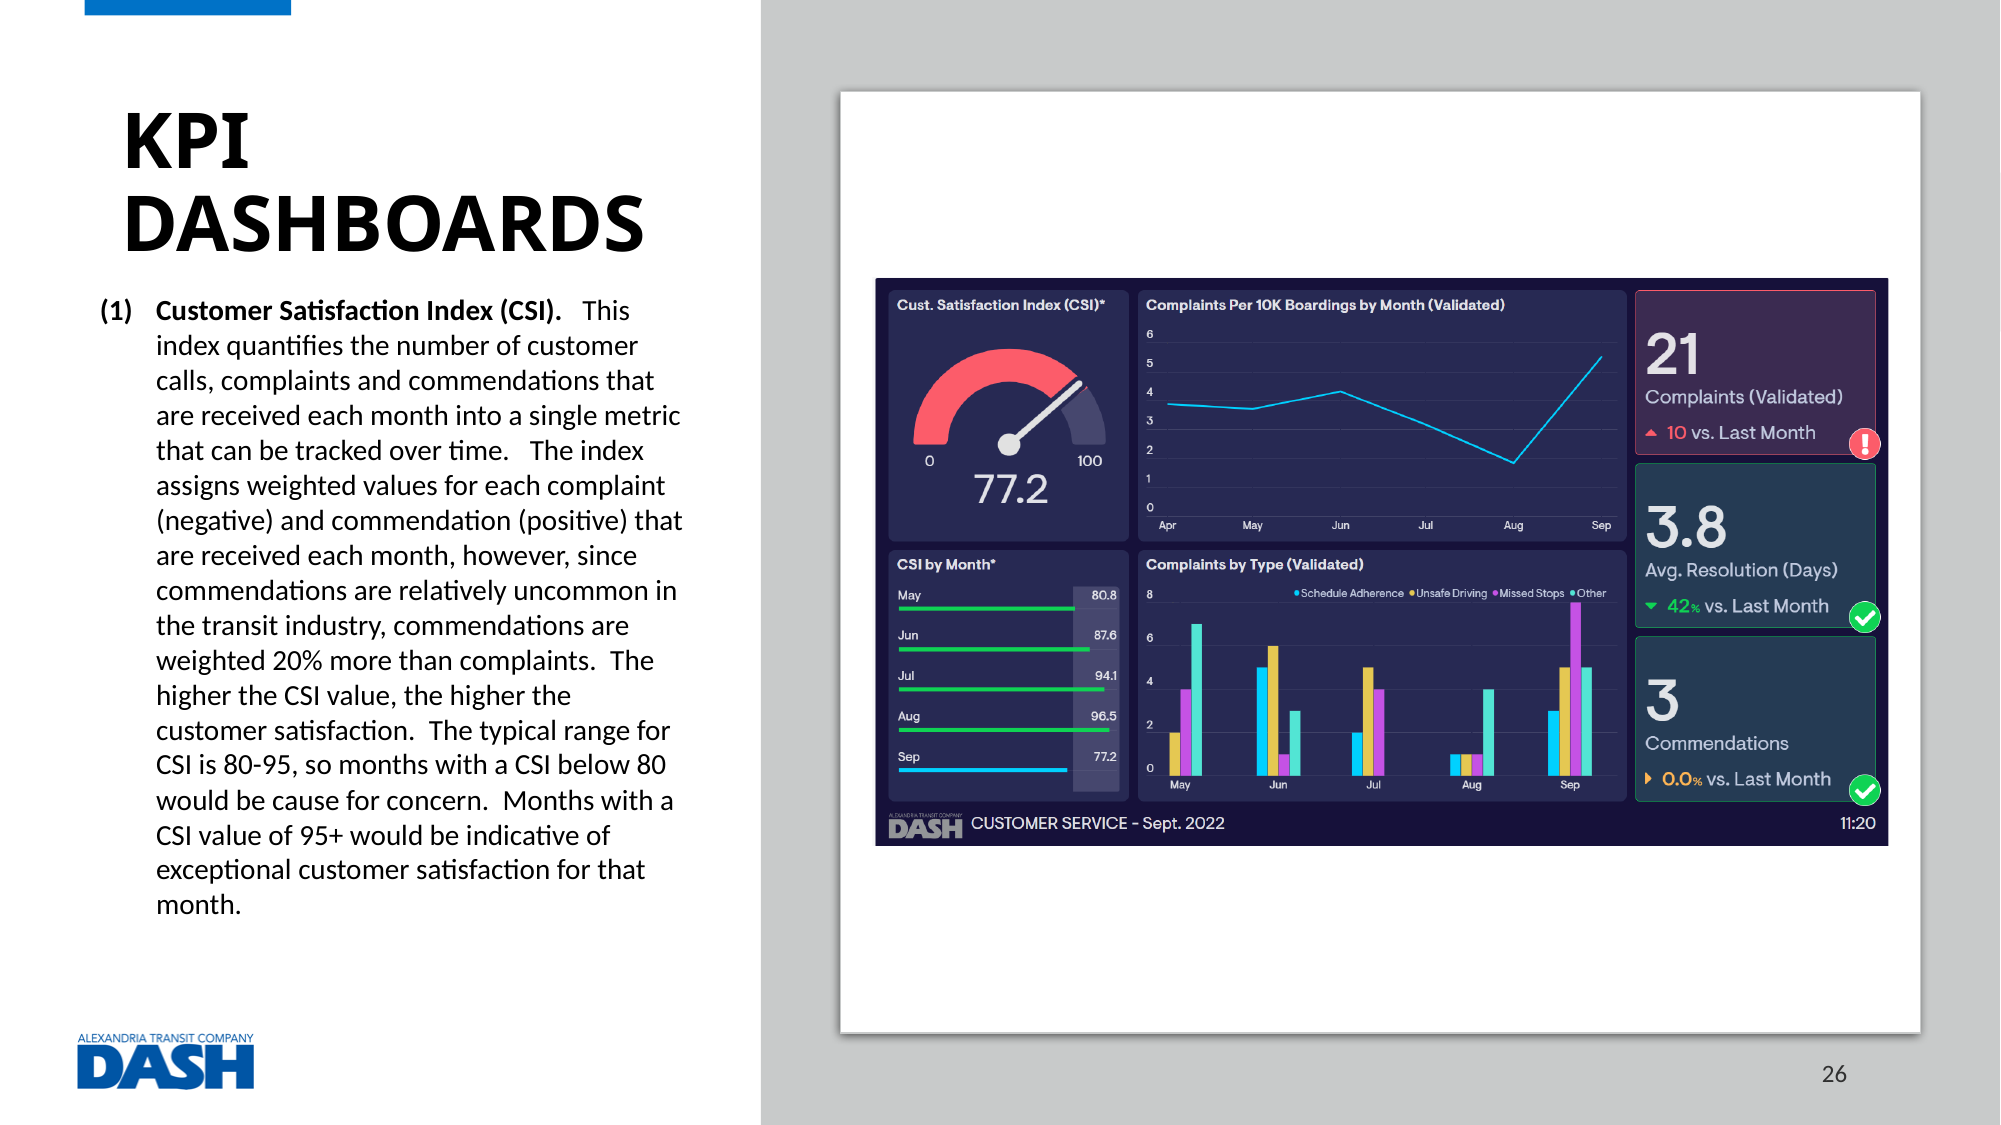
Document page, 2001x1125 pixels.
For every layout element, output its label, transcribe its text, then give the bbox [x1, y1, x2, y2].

title KPI DASHBOARDS [106, 52, 682, 283]
slide_number 26 [1412, 1042, 1863, 1103]
text_box [760, 0, 2000, 1125]
text_box [839, 90, 1922, 1034]
picture [872, 277, 1889, 846]
text_box Customer Satisfaction Index (CSI). This index quantifies the number of customer calls, complaints and commendations that are received each month into a single metric that can be tracked over time. The index assigns weighted values for each complaint (negative) and commendation (positive) that are received each month, however, since commendations are relatively uncommon in the transit industry, commendations are weighted 20% more than complaints. The higher the CSI value, the higher the customer satisfaction. The typical range for CSI is 80-95, so months with a CSI below 80 would be cause for concern. Months with a CSI value of 95+ would be indicative of exceptional customer satisfaction for that month. [85, 283, 703, 928]
picture [77, 1032, 254, 1090]
